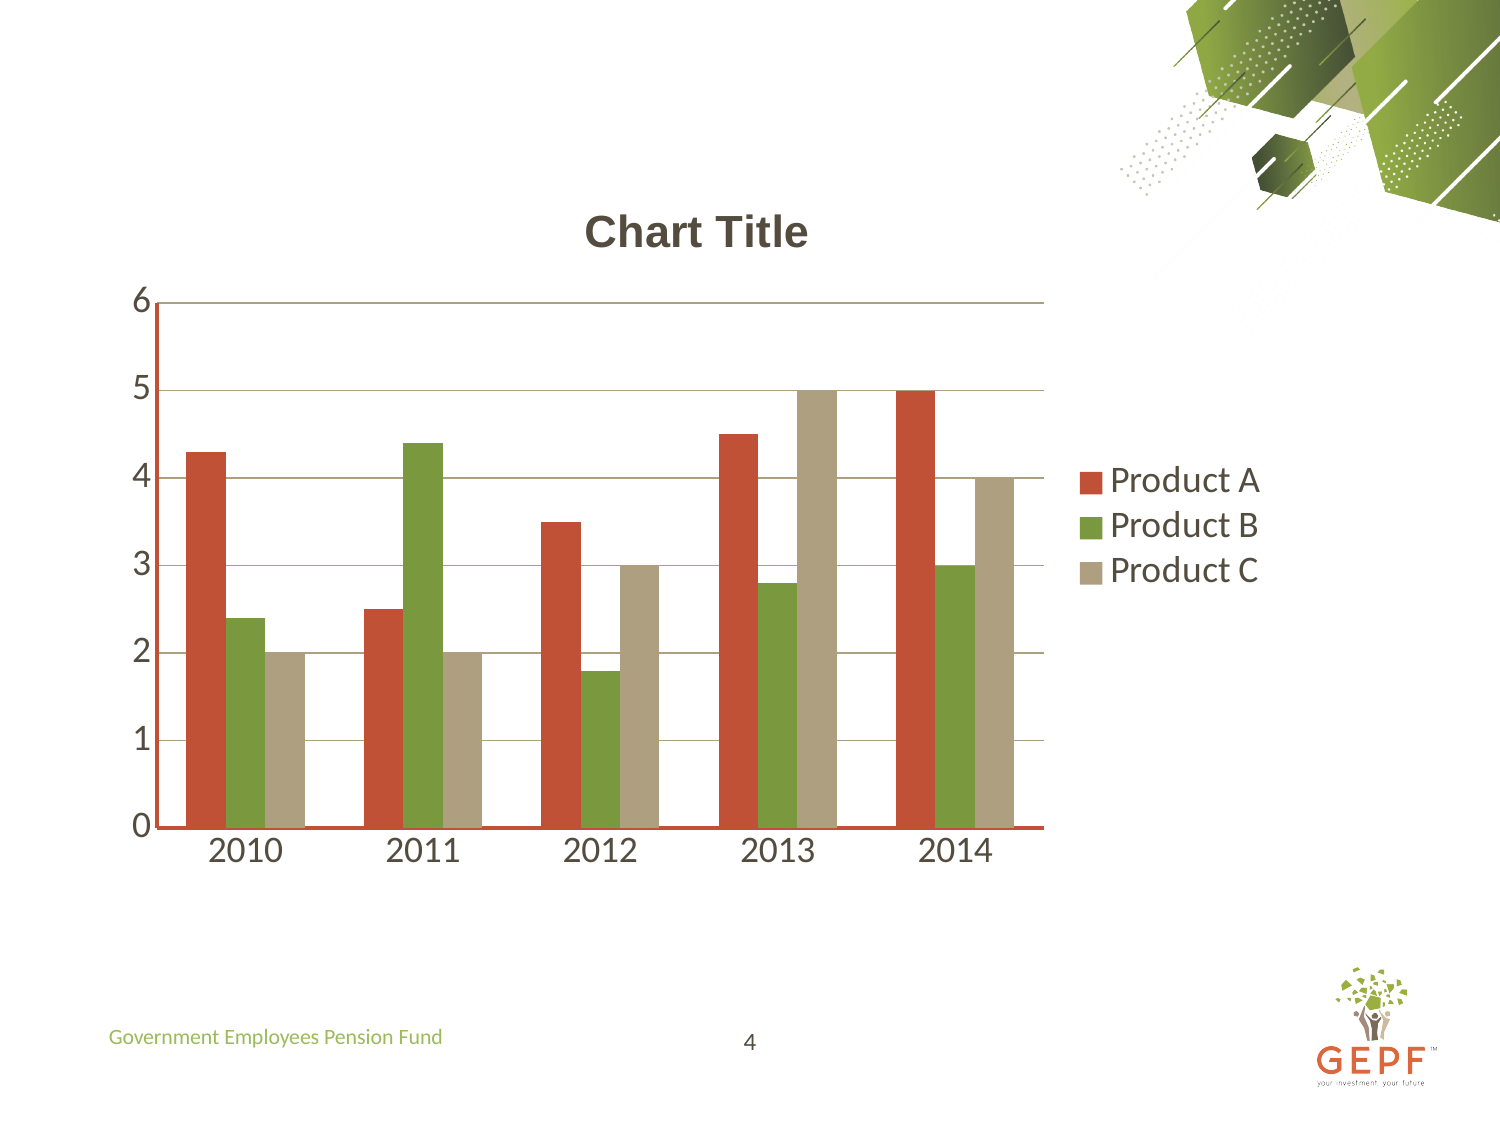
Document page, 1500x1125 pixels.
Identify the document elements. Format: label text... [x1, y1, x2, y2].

picture [1119, 0, 1500, 332]
chart [108, 170, 1286, 887]
picture [1317, 966, 1437, 1087]
text_box Government Employees Pension Fund [93, 1015, 723, 1057]
slide_number 4 [674, 1010, 826, 1071]
